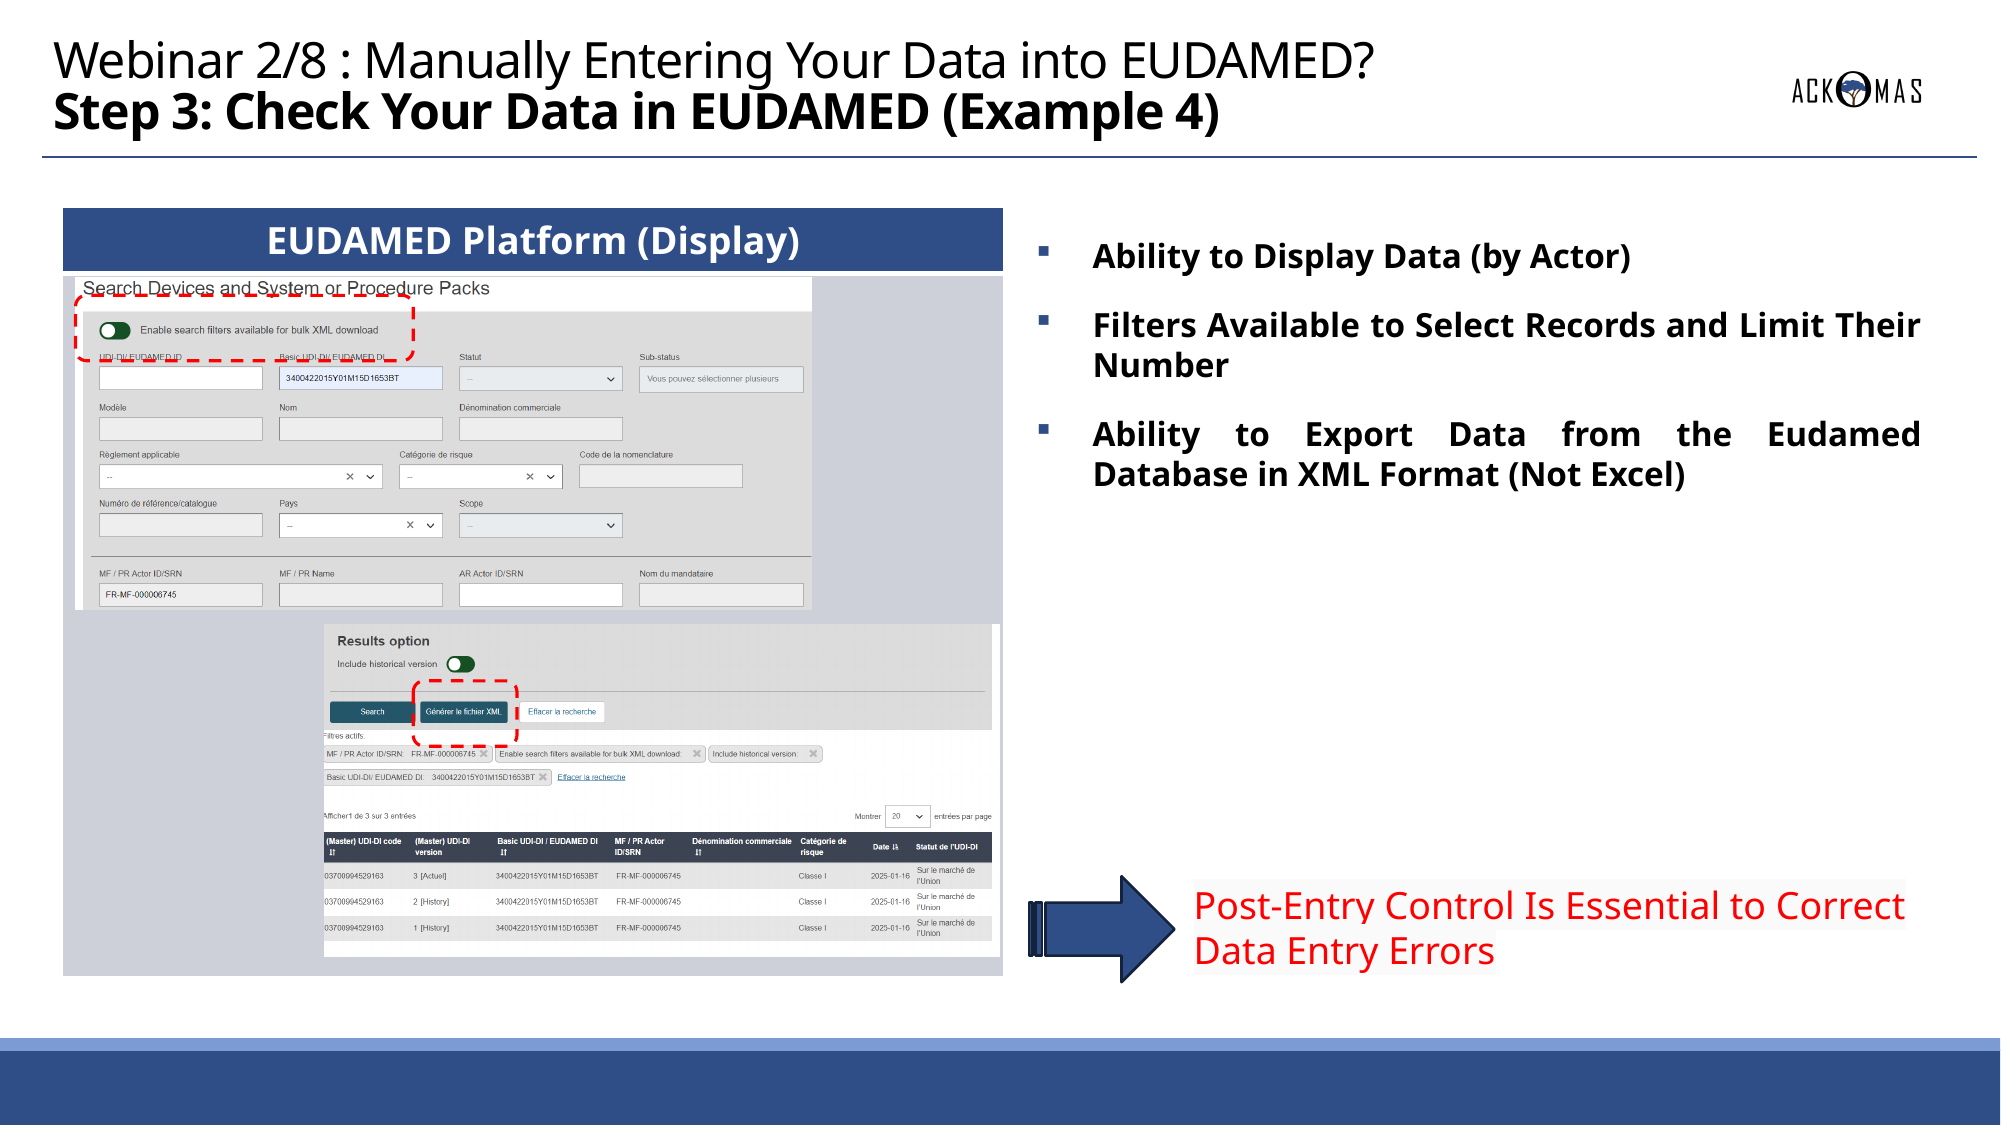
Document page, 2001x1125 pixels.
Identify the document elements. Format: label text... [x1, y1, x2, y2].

text_box [1044, 874, 1176, 984]
table_header EUDAMED Platform (Display) [63, 208, 1003, 271]
picture [75, 277, 813, 611]
text_box Ability to Display Data (by Actor) Filters Available to Select Records and Limit Their Number Ability to Export Data from the Eudamed Database in XML Format (Not Excel) [1021, 227, 1938, 783]
title Webinar 2/8 : Manually Entering Your Data into EUDAMED? Step 3: Check Your Data in EUDAMED (Example 4) [38, 24, 1689, 148]
text_box Post-Entry Control Is Essential to Correct Data Entry Errors [1179, 874, 1938, 980]
text_box [443, 732, 1867, 1123]
text_box [1028, 901, 1043, 957]
picture [323, 624, 1000, 958]
table_cell [63, 276, 1003, 976]
picture [1766, 36, 1938, 133]
